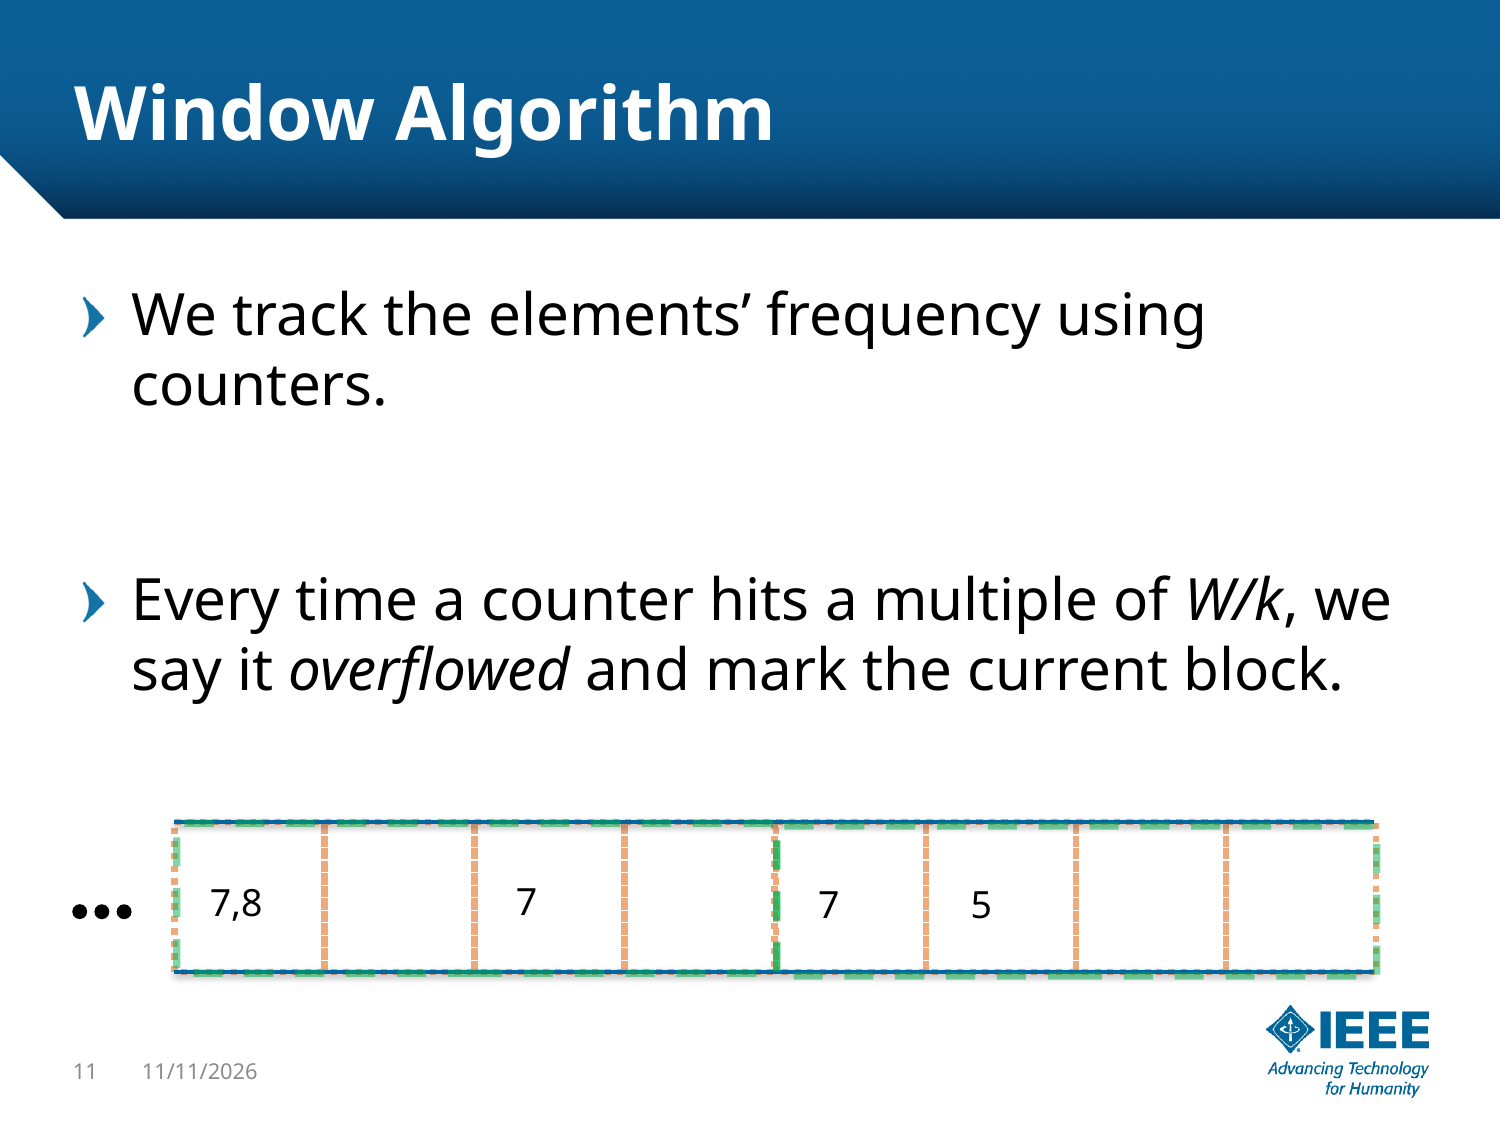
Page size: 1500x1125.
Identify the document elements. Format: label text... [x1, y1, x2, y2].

list We track the elements’ frequency using counters. Every time a counter hits a multiple of W/k, we say it overflowed and mark the current block. [60, 270, 1426, 372]
text_box 7 [803, 873, 907, 934]
slide_number 11 [72, 1042, 132, 1103]
text_box 7,8 [194, 872, 298, 932]
text_box [172, 832, 176, 970]
text_box [175, 830, 776, 972]
title Window Algorithm [59, 22, 1426, 199]
text_box [92, 902, 112, 922]
picture [0, 0, 1500, 1125]
text_box [114, 902, 134, 922]
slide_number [141, 1042, 412, 1103]
text_box [70, 902, 90, 922]
text_box 7 [501, 870, 604, 931]
text_box [775, 826, 1379, 976]
text_box 5 [955, 873, 1059, 934]
